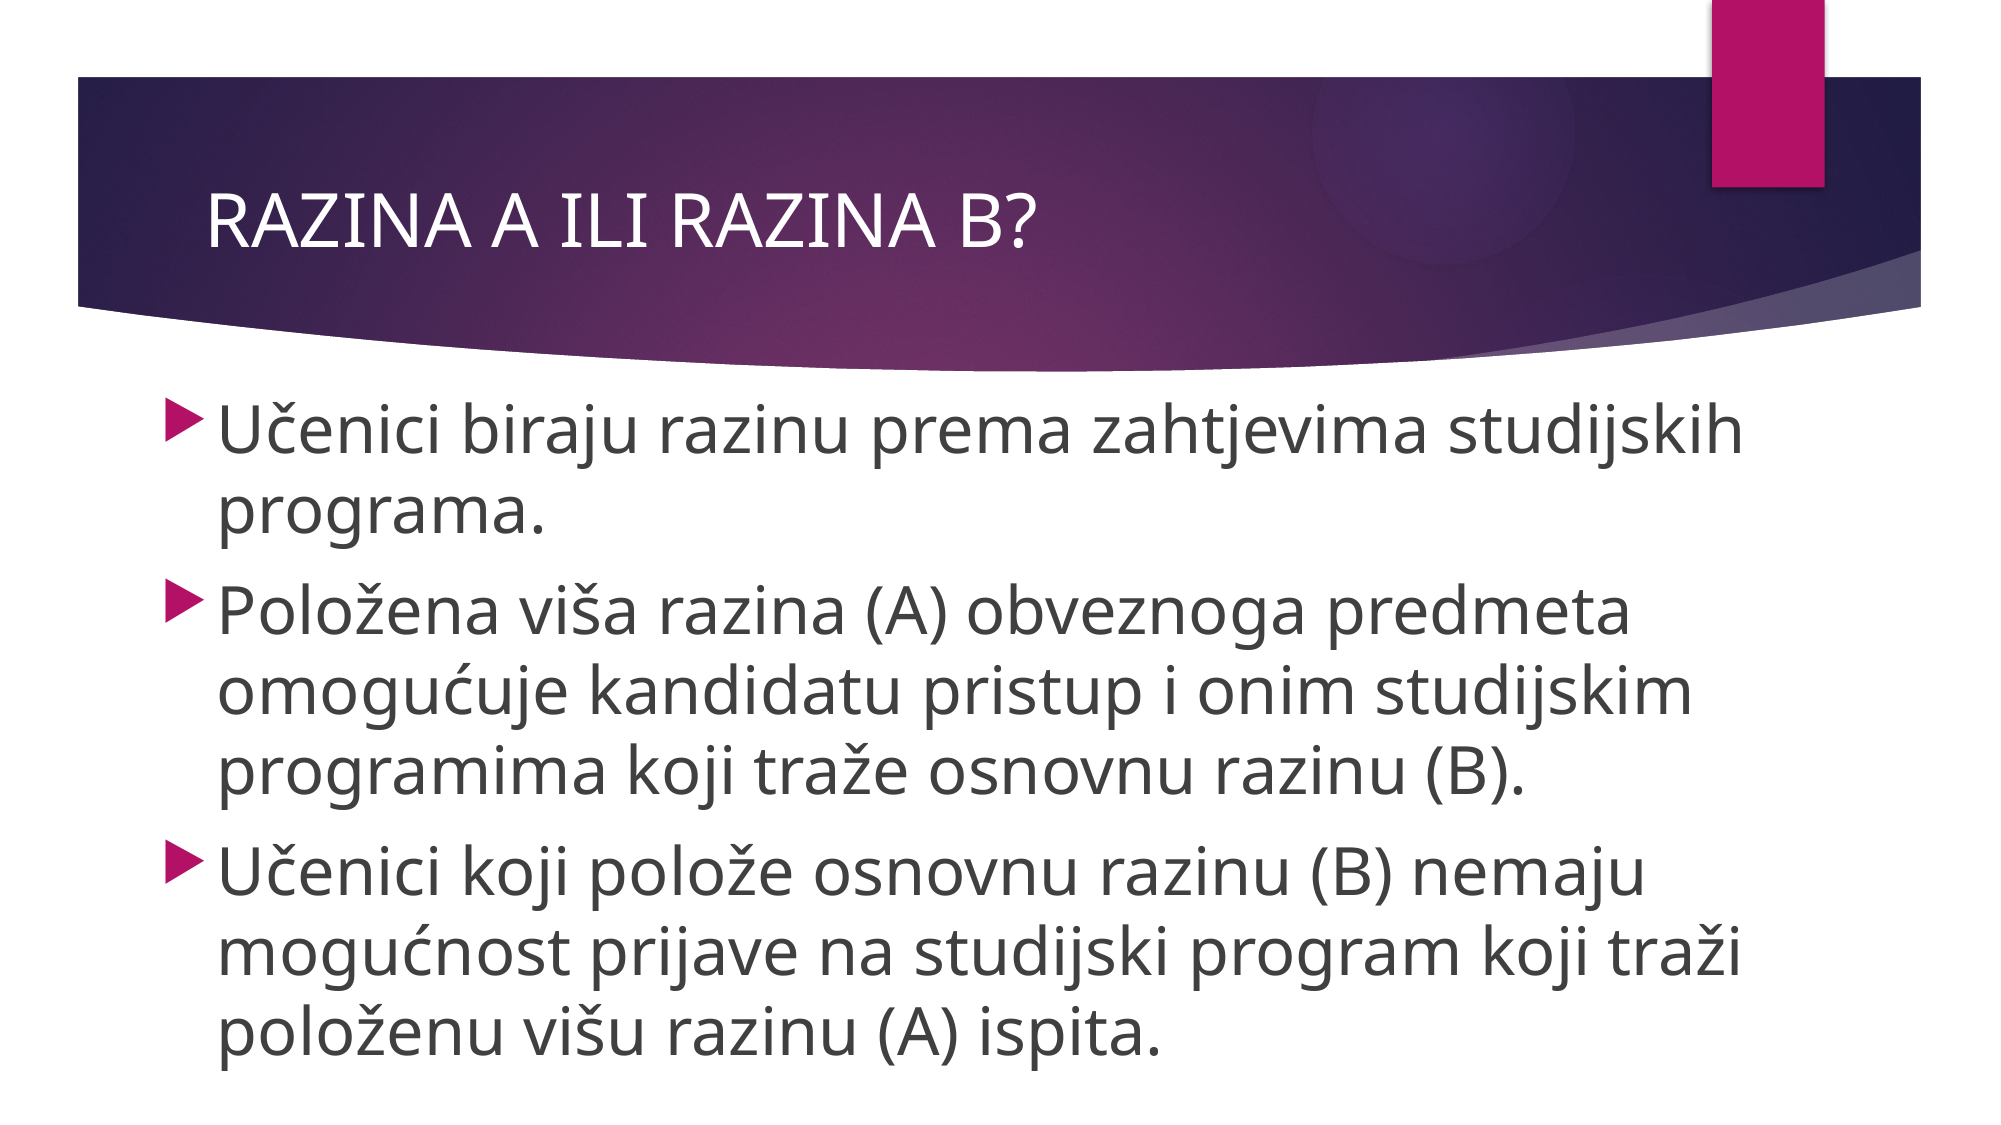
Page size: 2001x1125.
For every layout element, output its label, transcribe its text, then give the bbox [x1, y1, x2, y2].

title RAZINA A ILI RAZINA B? [189, 159, 1627, 276]
list Učenici biraju razinu prema zahtjevima studijskih programa. Položena viša razina (A) obveznoga predmeta omogućuje kandidatu pristup i onim studijskim programima koji traže osnovnu razinu (B). Učenici koji polože osnovnu razinu (B) nemaju mogućnost prijave na studijski program koji traži položenu višu razinu (A) ispita. [145, 379, 1790, 1084]
